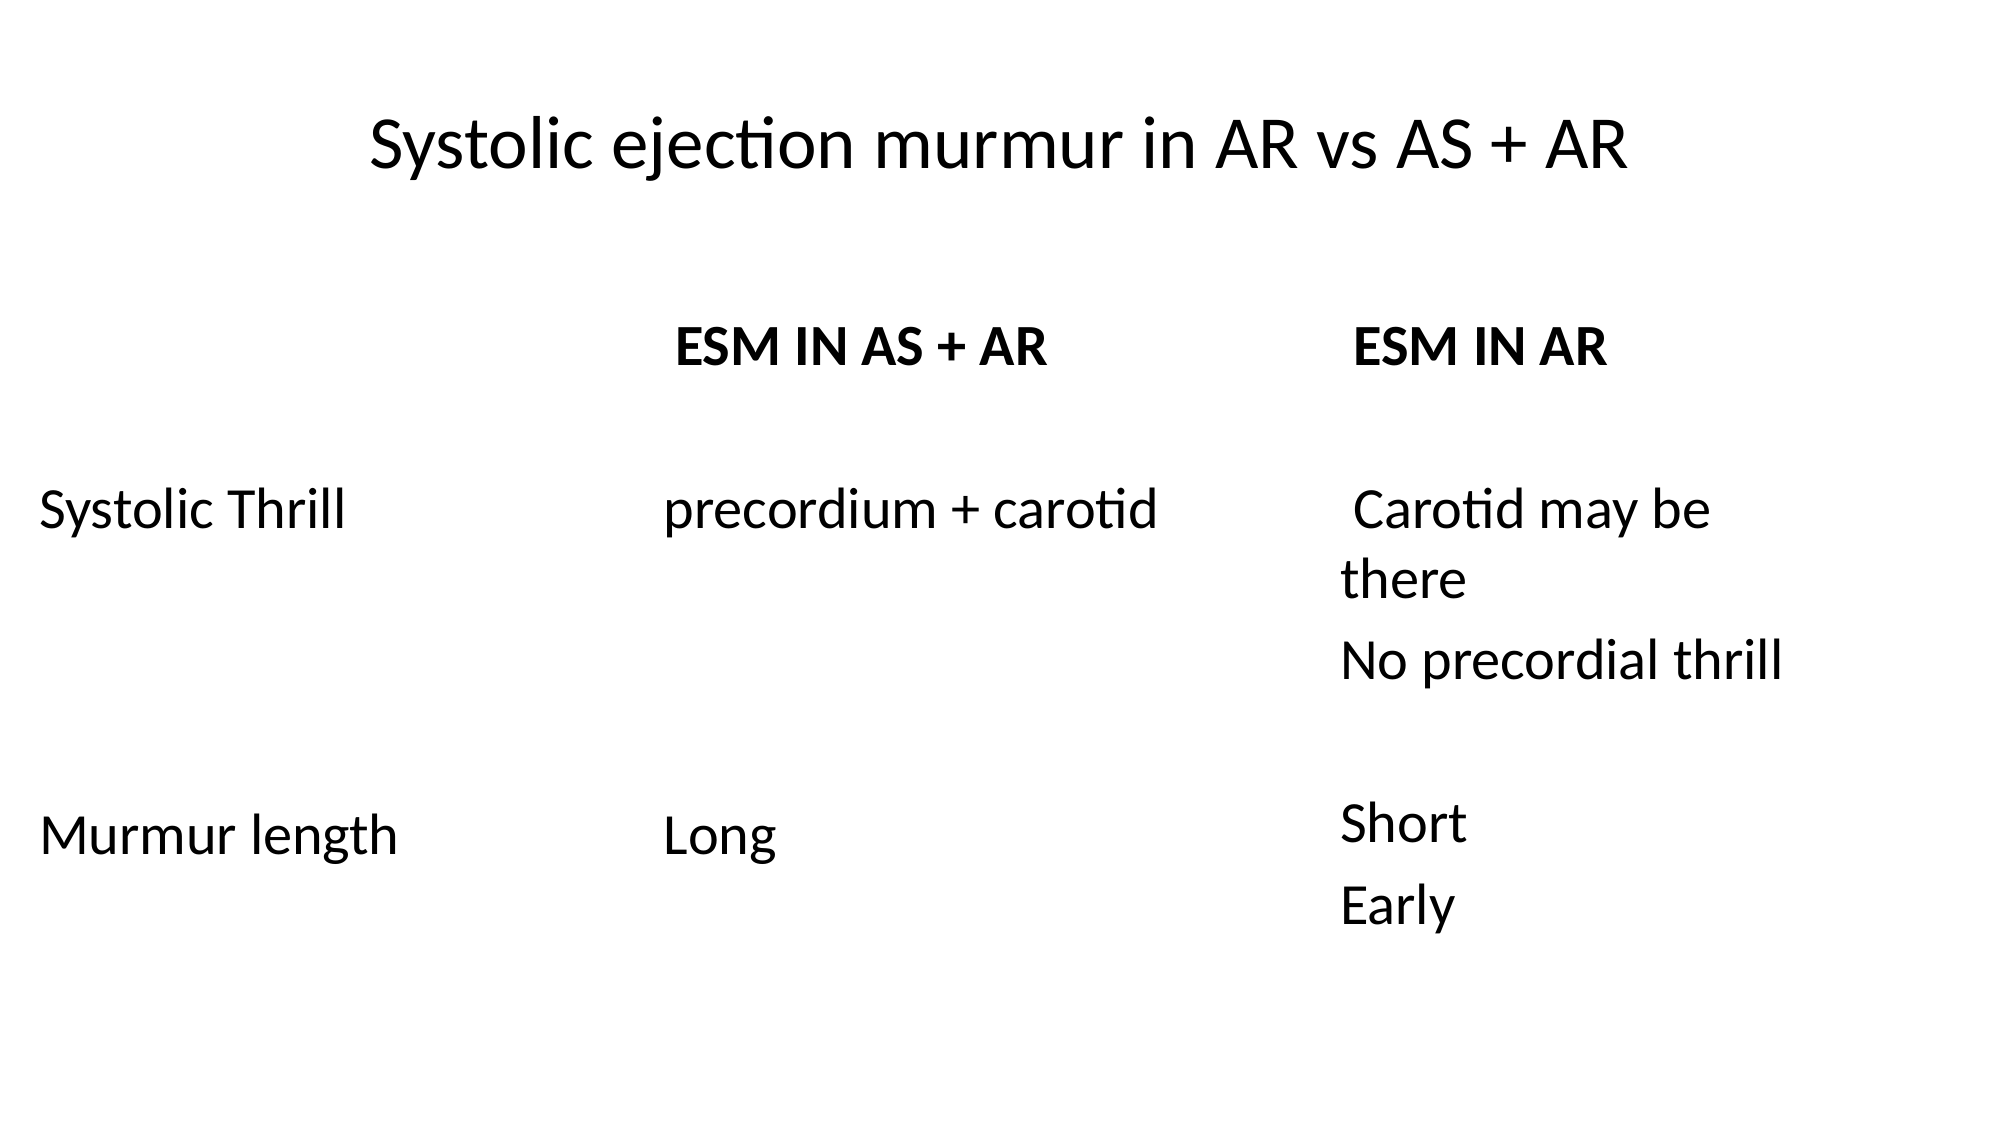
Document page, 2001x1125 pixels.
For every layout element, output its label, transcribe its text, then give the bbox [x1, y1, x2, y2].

list ESM IN AS + AR Systolic Thrill precordium + carotid Murmur length Long Time of peaking Late [24, 299, 1272, 1091]
list ESM IN AR Carotid may be there No precordial thrill Short Early [1325, 299, 1863, 1064]
title Systolic ejection murmur in AR vs AS + AR [99, 45, 1900, 233]
